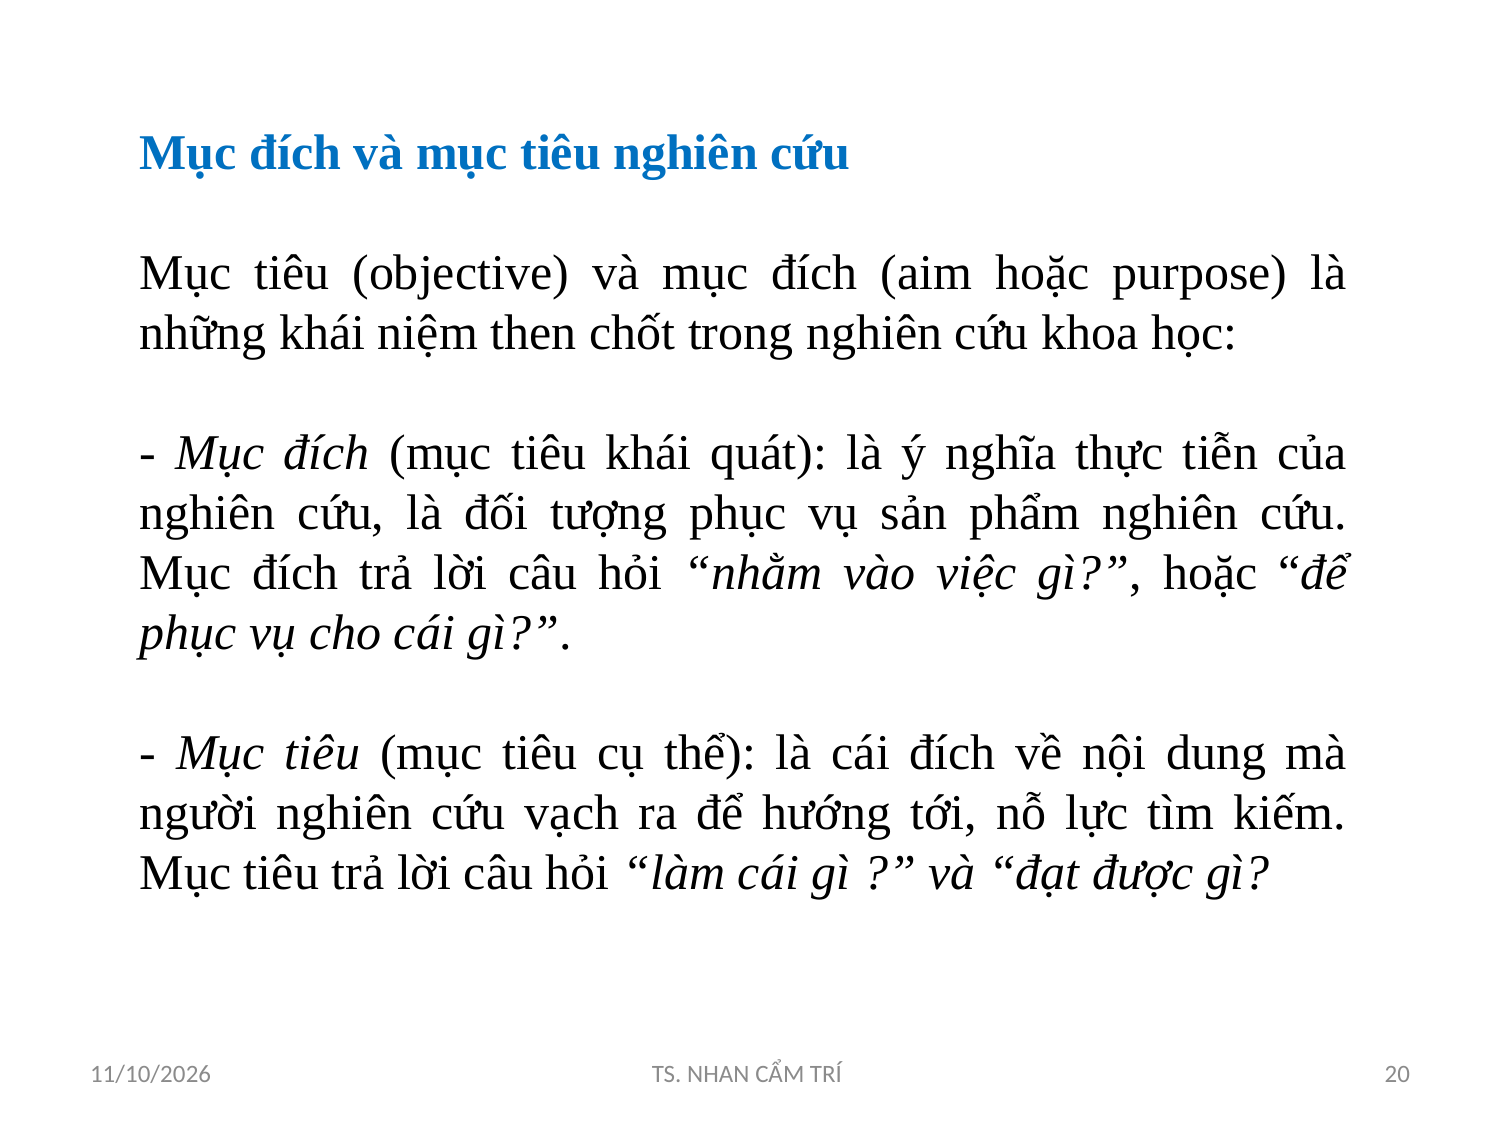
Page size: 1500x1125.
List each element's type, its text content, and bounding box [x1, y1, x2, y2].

text_box Mục đích và mục tiêu nghiên cứu Mục tiêu (objective) và mục đích (aim hoặc purpose) là những khái niệm then chốt trong nghiên cứu khoa học: - Mục đích (mục tiêu khái quát): là ý nghĩa thực tiễn của nghiên cứu, là đối tượng phục vụ sản phẩm nghiên cứu. Mục đích trả lời câu hỏi “nhằm vào việc gì?”, hoặc “để phục vụ cho cái gì?”. - Mục tiêu (mục tiêu cụ thể): là cái đích về nội dung mà người nghiên cứu vạch ra để hướng tới, nỗ lực tìm kiếm. Mục tiêu trả lời câu hỏi “làm cái gì ?” và “đạt được gì? [125, 112, 1363, 968]
slide_number 20 [1074, 1042, 1425, 1103]
footer TS. NHAN CẨM TRÍ [512, 1042, 988, 1103]
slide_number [75, 1042, 425, 1103]
